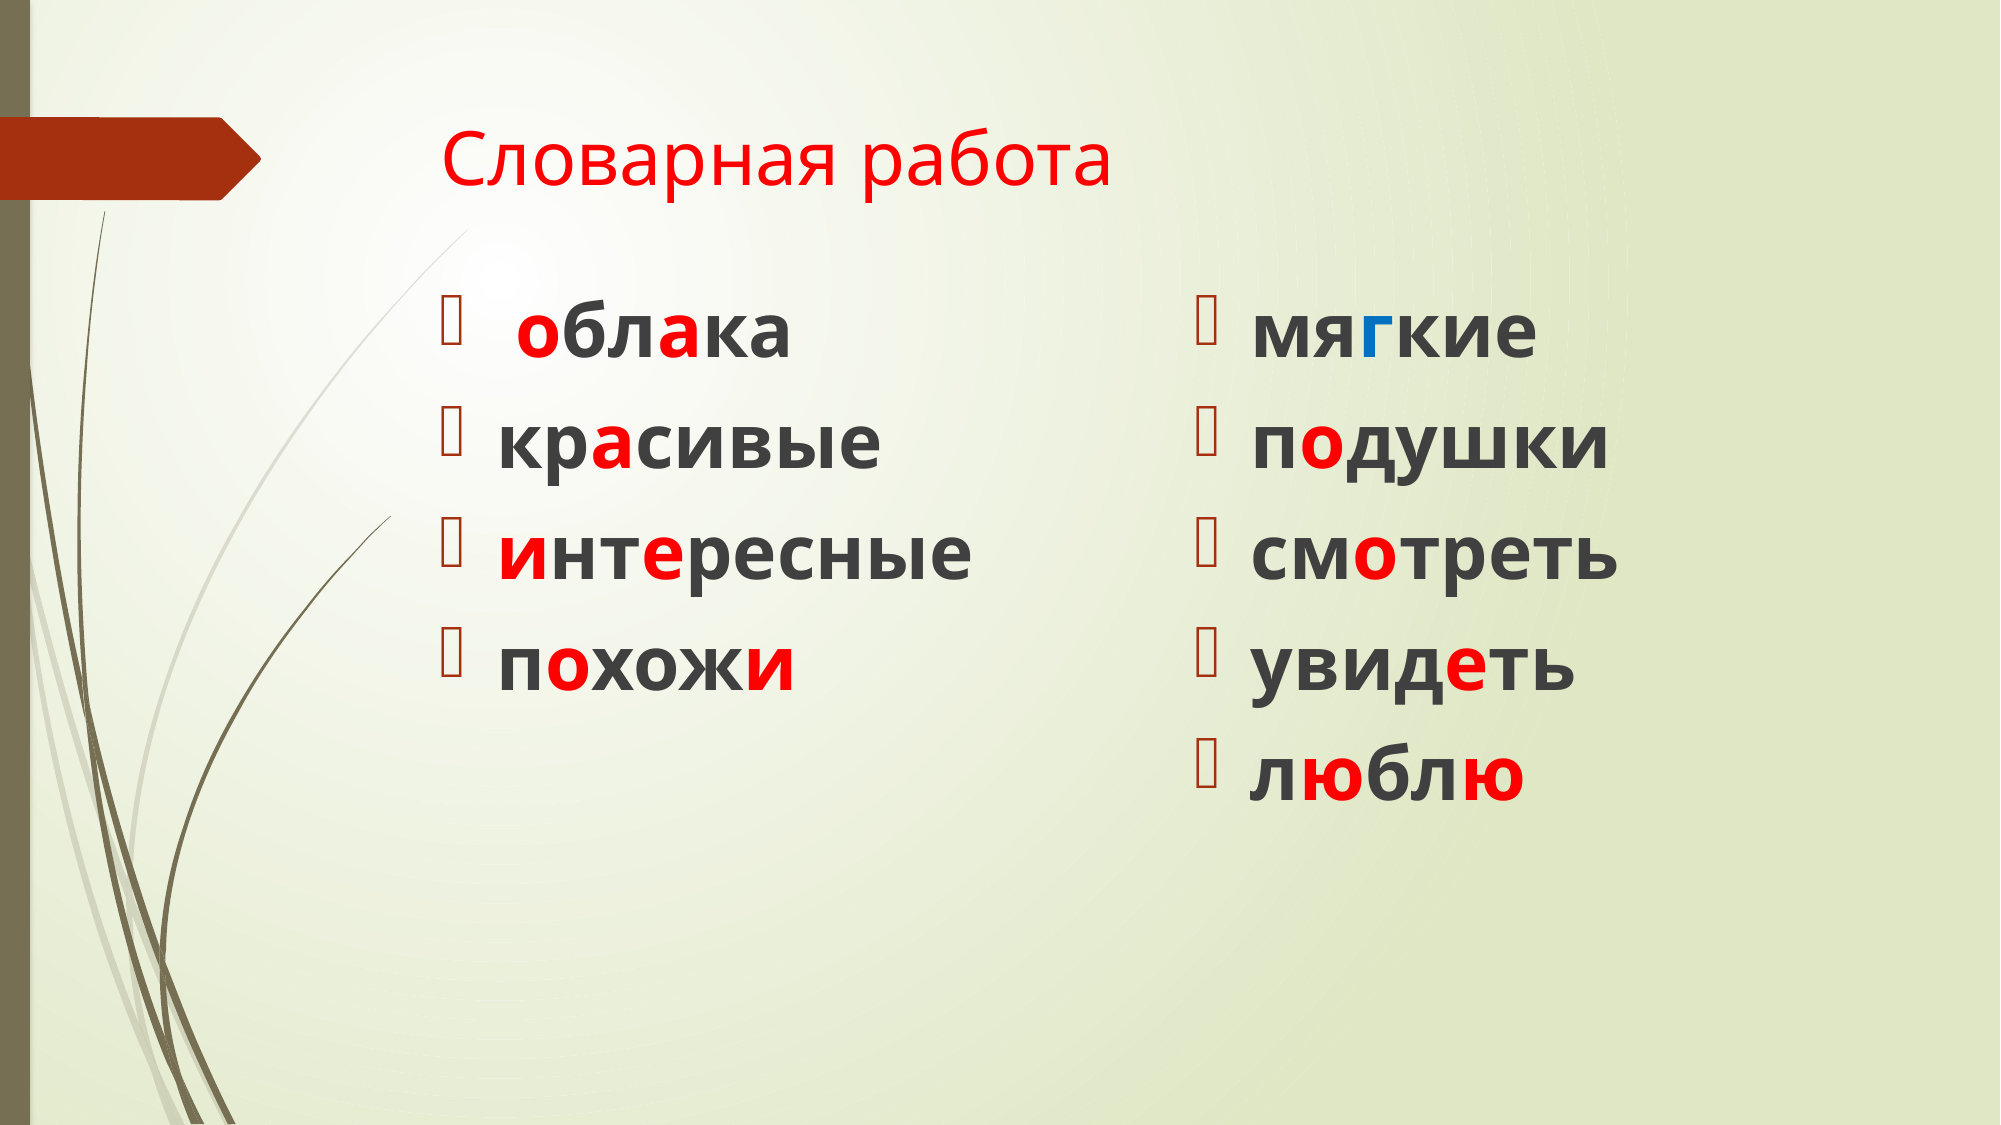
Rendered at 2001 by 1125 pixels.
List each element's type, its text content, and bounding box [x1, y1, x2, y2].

list облака красивые интересные похожи [424, 275, 1133, 970]
list мягкие подушки смотреть увидеть люблю [1179, 275, 1888, 969]
title Словарная работа [425, 102, 1888, 313]
